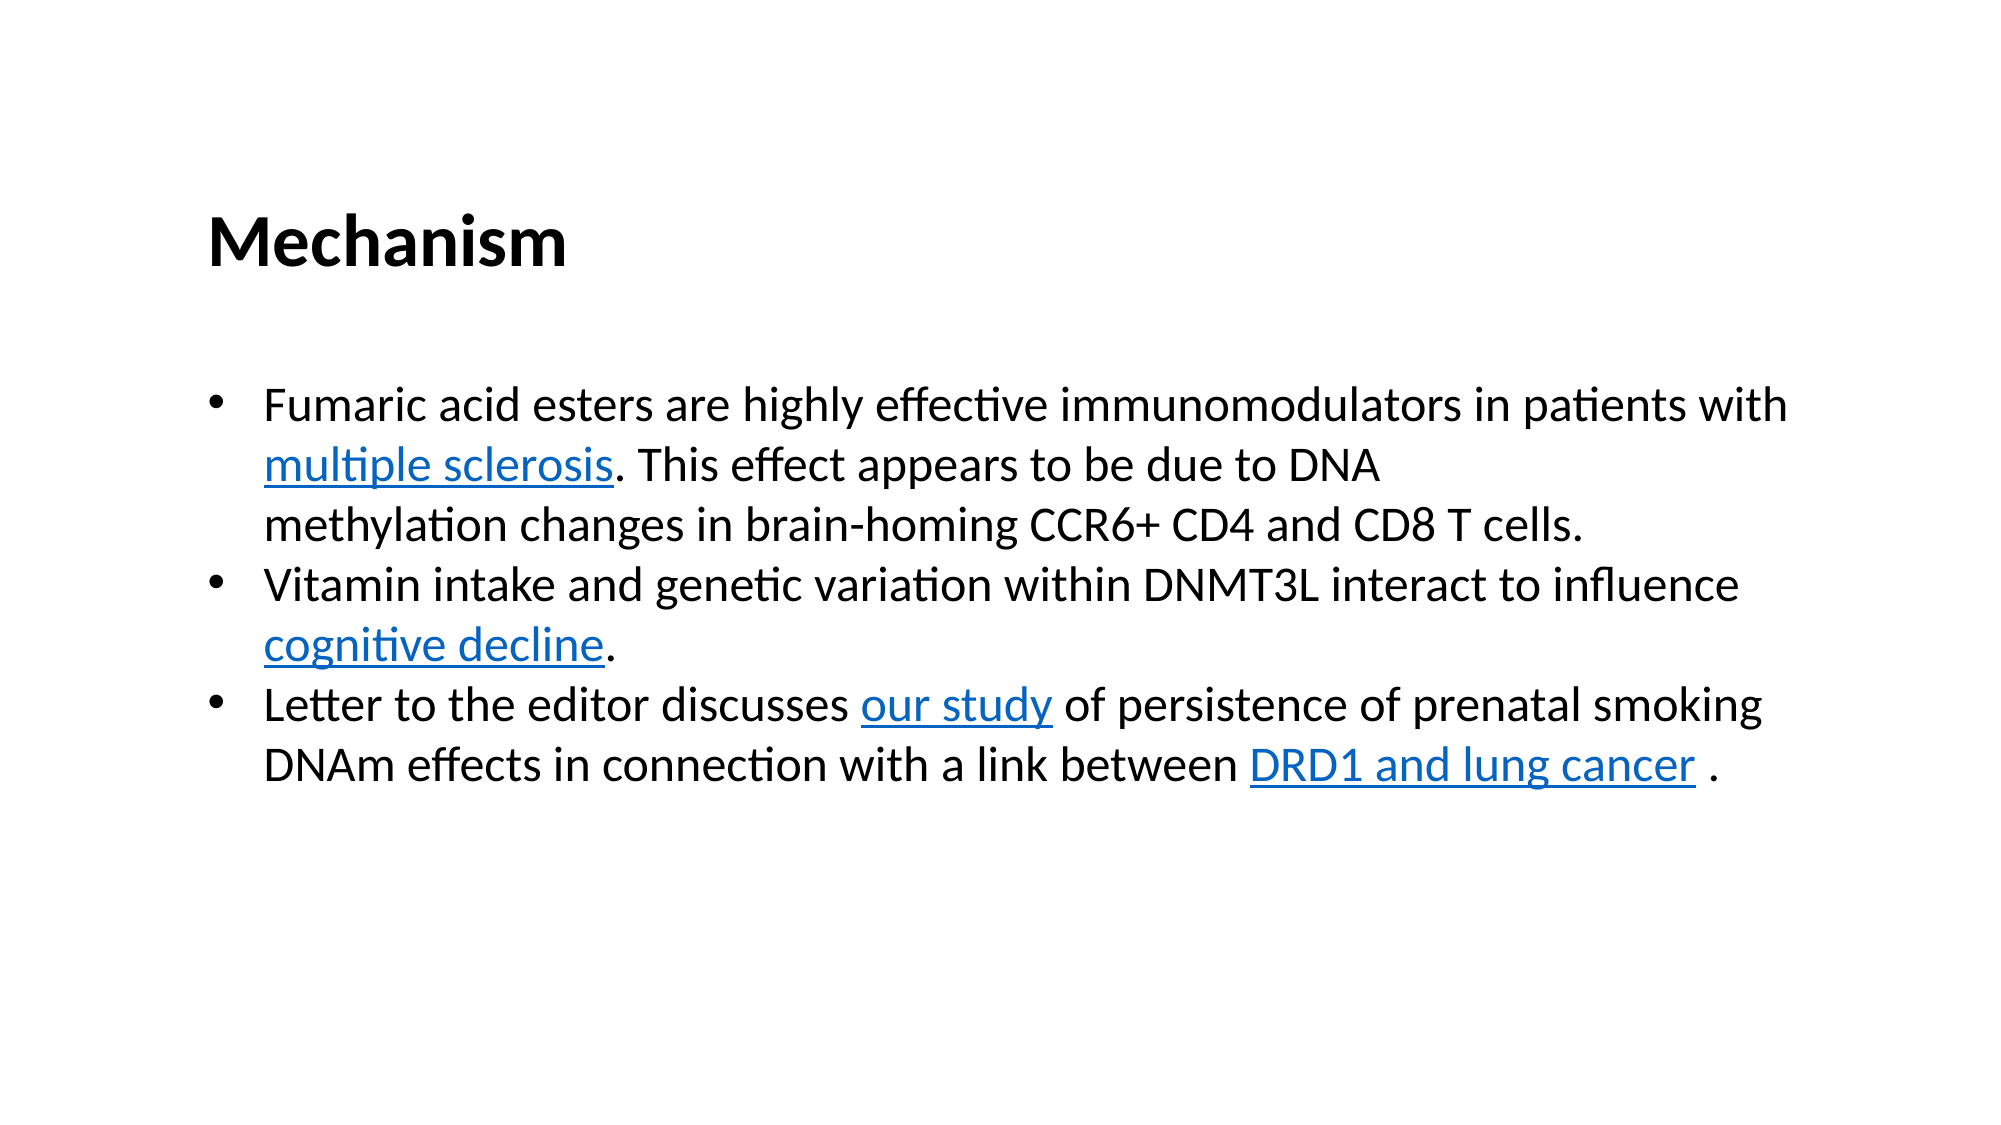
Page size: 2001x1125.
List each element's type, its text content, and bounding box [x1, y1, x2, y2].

text_box Mechanism Fumaric acid esters are highly effective immunomodulators in patients with multiple sclerosis. This effect appears to be due to DNA methylation changes in brain-homing CCR6+ CD4 and CD8 T cells. Vitamin intake and genetic variation within DNMT3L interact to influence cognitive decline. Letter to the editor discusses our study of persistence of prenatal smoking DNAm effects in connection with a link between DRD1 and lung cancer . [192, 183, 1827, 859]
